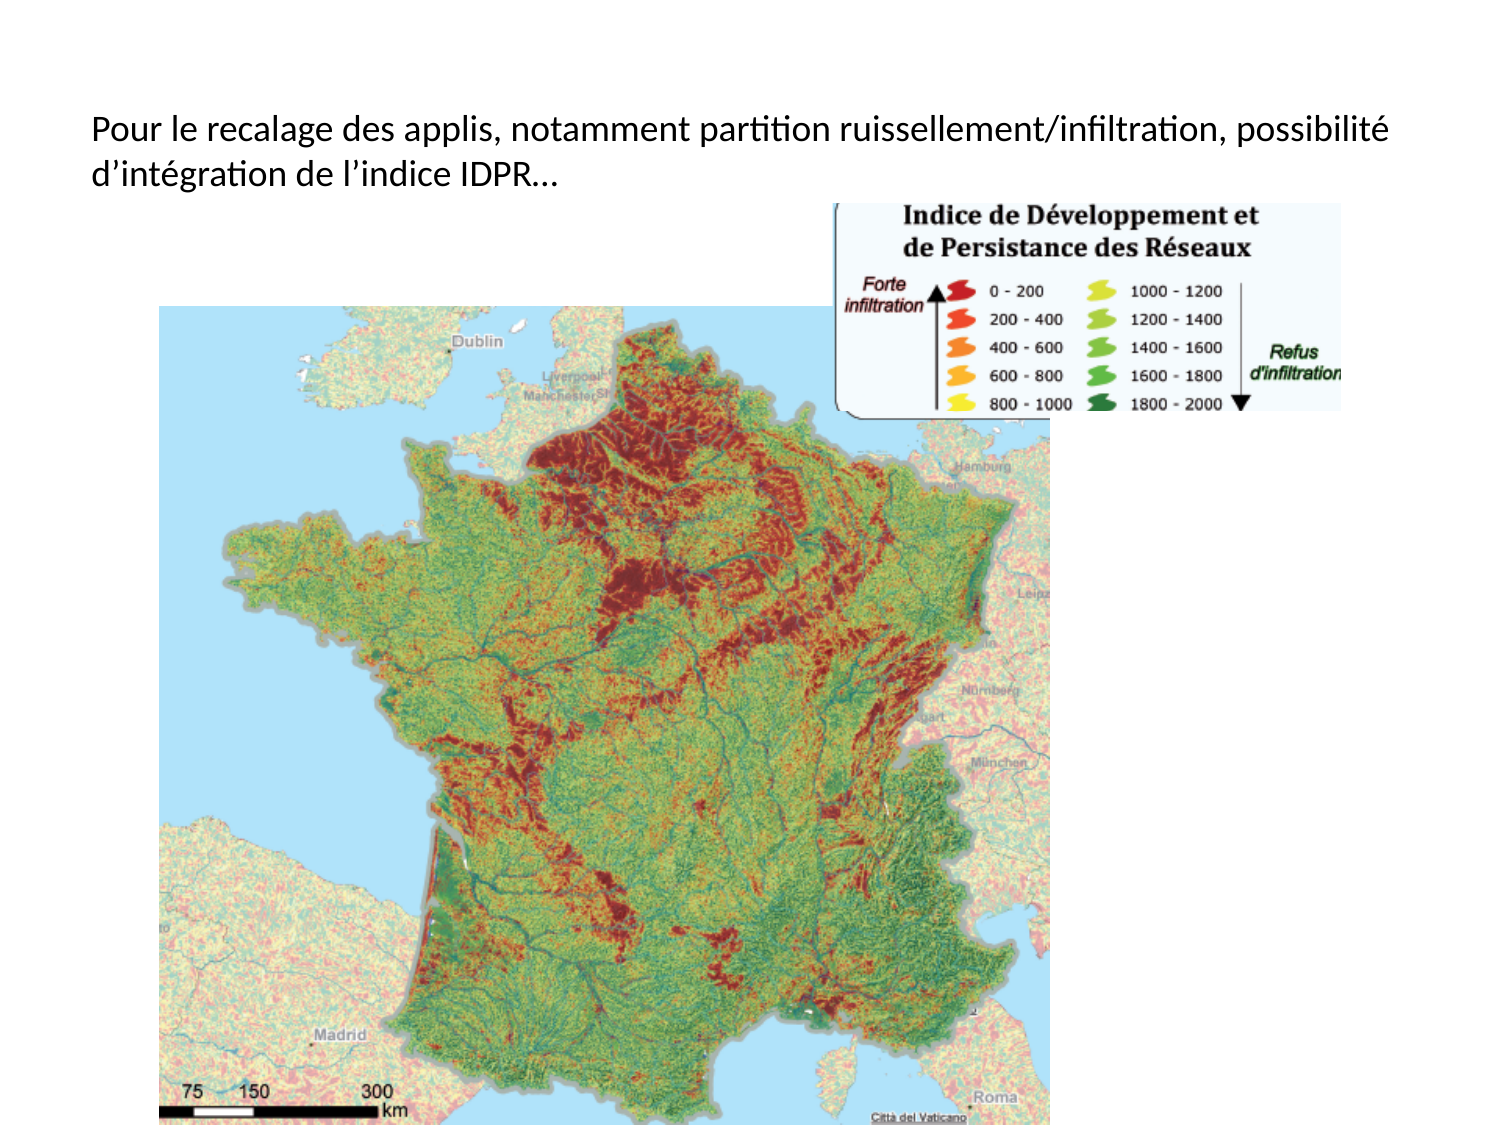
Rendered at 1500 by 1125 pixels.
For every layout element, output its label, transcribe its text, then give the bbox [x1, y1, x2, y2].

picture [159, 203, 1342, 1125]
text_box Pour le recalage des applis, notamment partition ruissellement/infiltration, possibilité d’intégration de l’indice IDPR… [76, 97, 1436, 202]
